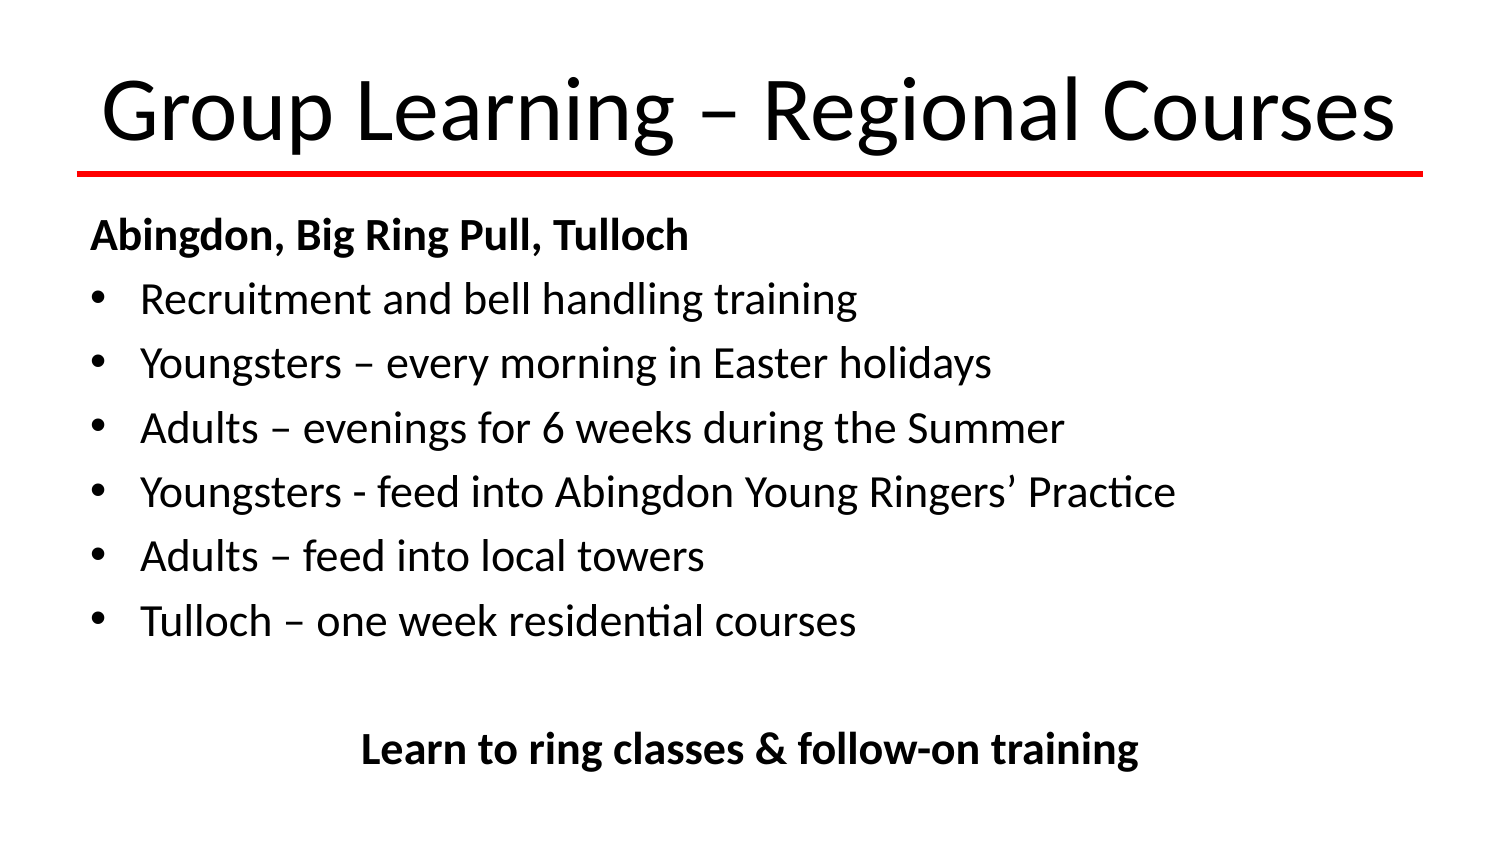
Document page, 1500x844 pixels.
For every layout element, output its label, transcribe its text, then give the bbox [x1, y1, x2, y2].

list Abingdon, Big Ring Pull, Tulloch Recruitment and bell handling training Youngsters – every morning in Easter holidays Adults – evenings for 6 weeks during the Summer Youngsters - feed into Abingdon Young Ringers’ Practice Adults – feed into local towers Tulloch – one week residential courses Learn to ring classes & follow-on training [75, 196, 1425, 789]
title Group Learning – Regional Courses [75, 33, 1425, 175]
